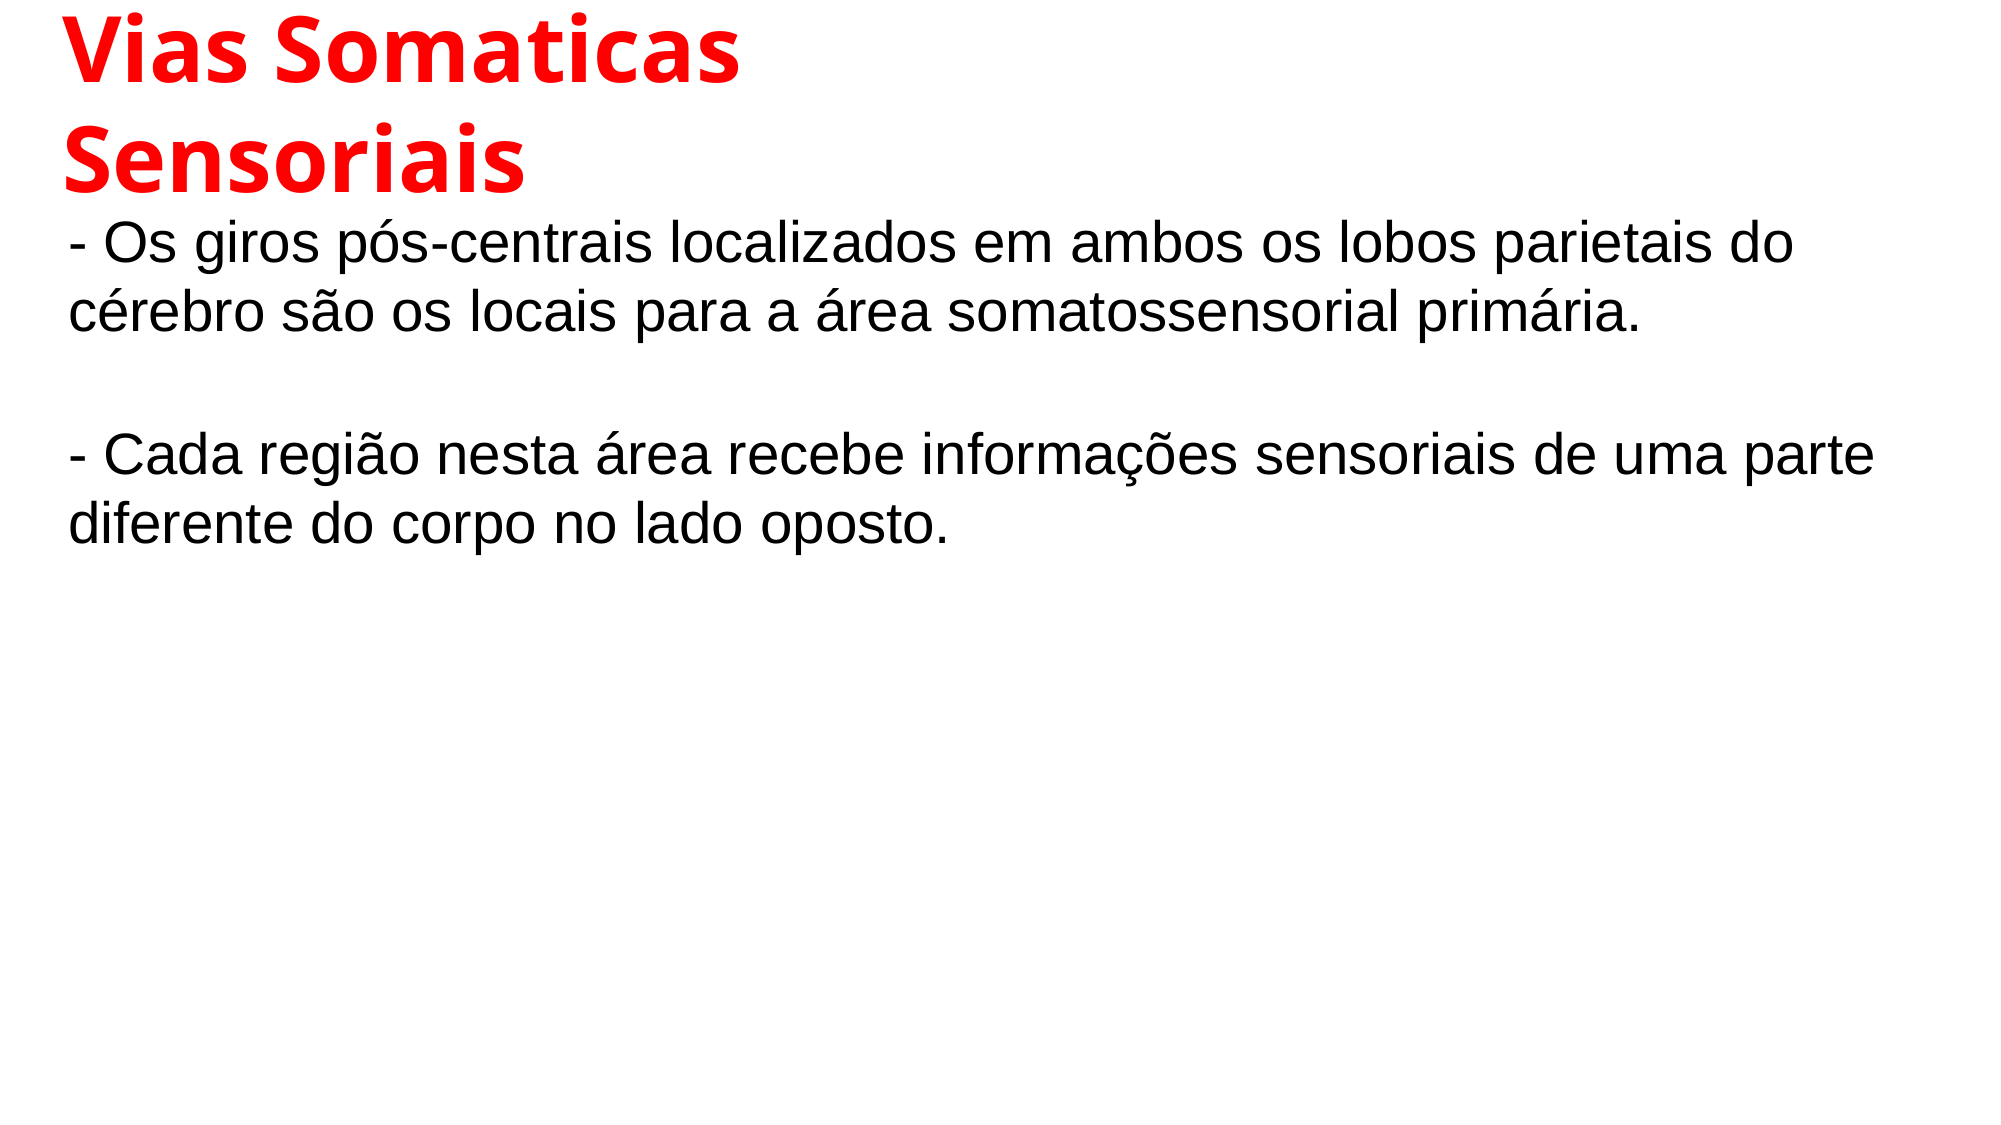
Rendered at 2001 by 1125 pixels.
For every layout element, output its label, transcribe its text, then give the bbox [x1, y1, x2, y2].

text_box - Os giros pós-centrais localizados em ambos os lobos parietais do cérebro são os locais para a área somatossensorial primária. - Cada região nesta área recebe informações sensoriais de uma parte diferente do corpo no lado oposto. [60, 204, 1940, 558]
title Vias Somaticas Sensoriais [60, 0, 1018, 211]
